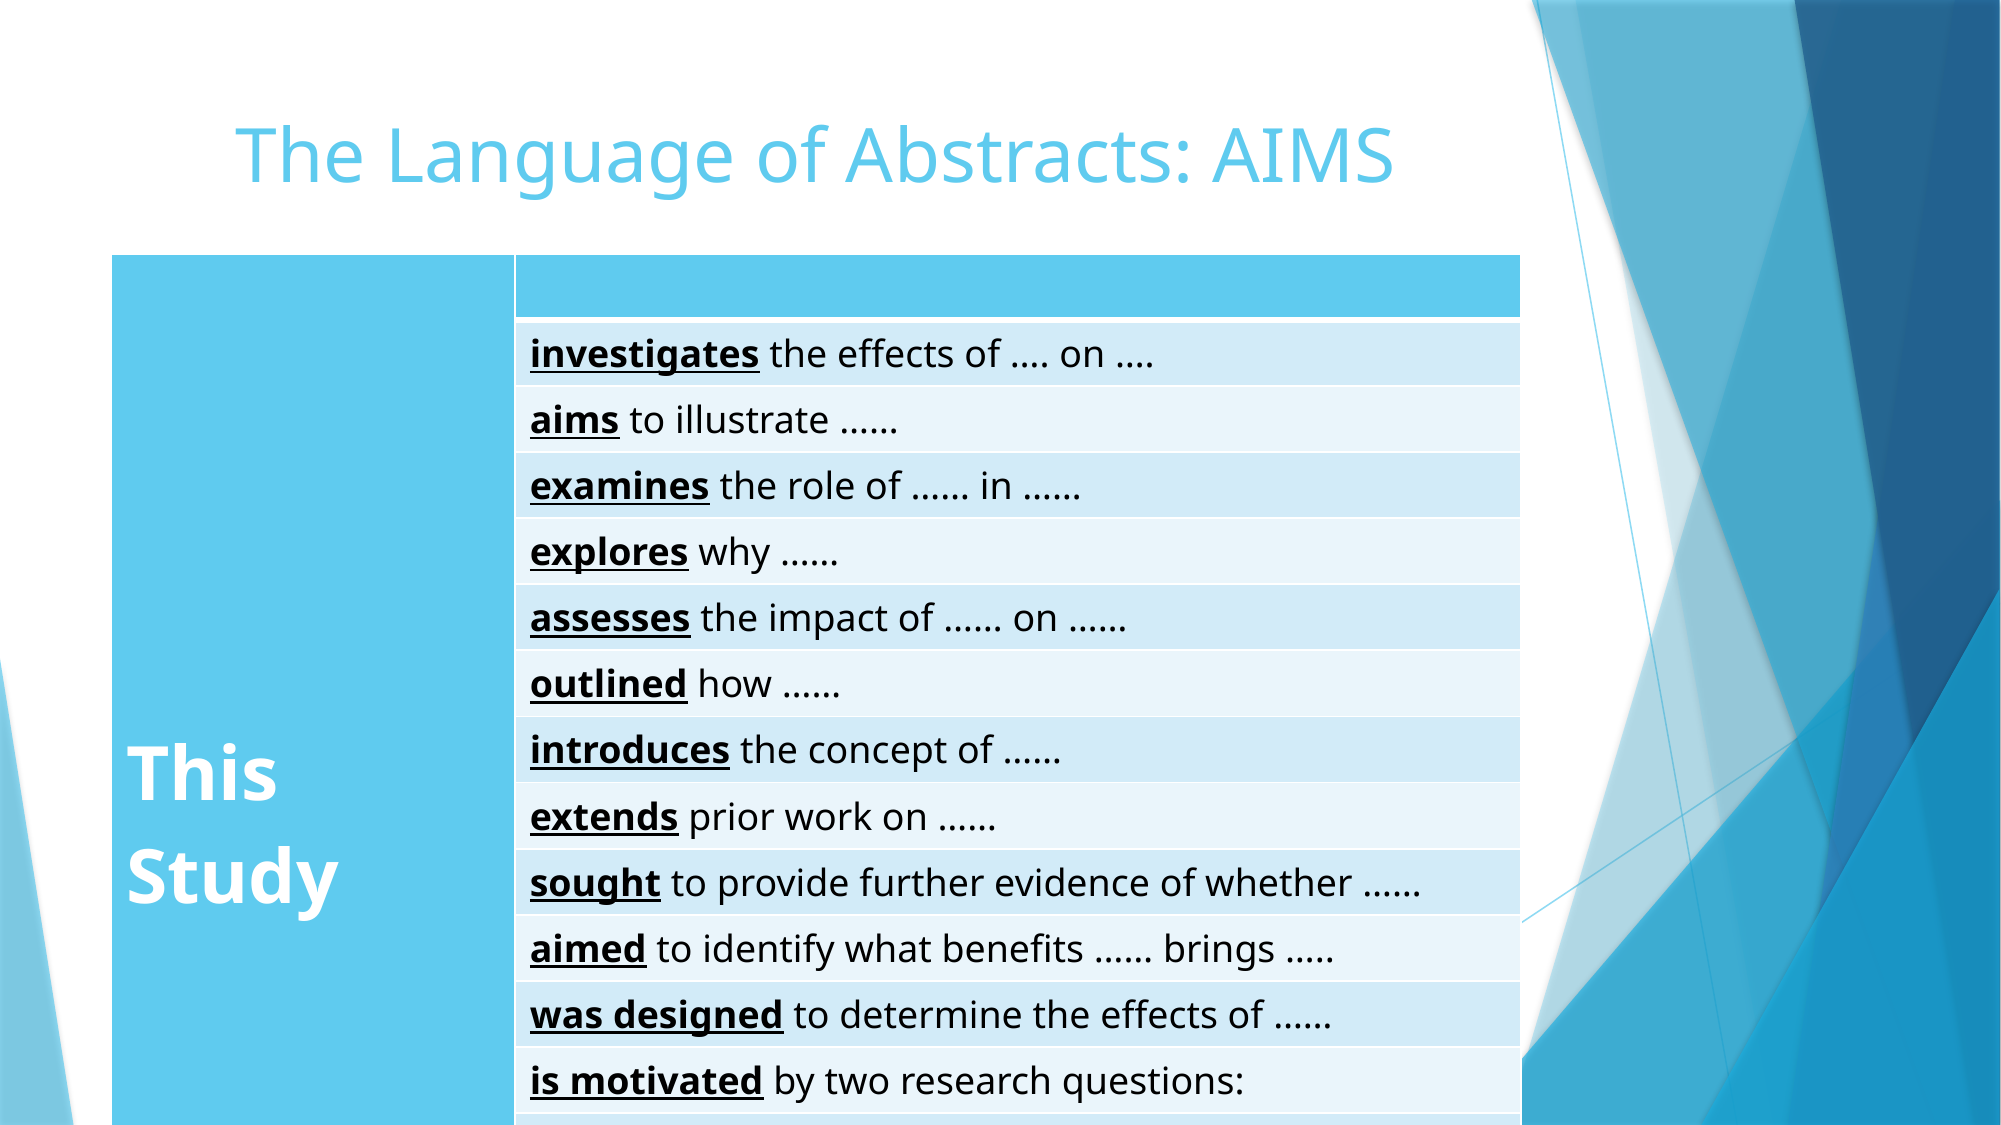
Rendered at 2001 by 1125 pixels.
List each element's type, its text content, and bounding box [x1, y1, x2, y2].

table_cell aimed to identify what benefits …… brings ….. [516, 916, 1520, 980]
table_cell aims to illustrate …… [516, 387, 1520, 451]
title The Language of Abstracts: AIMS [111, 99, 1522, 210]
table_cell sought to provide further evidence of whether …… [516, 850, 1520, 914]
table_header [516, 255, 1520, 317]
table_header This Study [112, 255, 514, 1125]
table_cell assesses the impact of …… on …… [516, 585, 1520, 649]
table_cell investigates the effects of …. on …. [516, 323, 1520, 385]
table_cell outlined how …… [516, 651, 1520, 716]
table_cell is motivated by two research questions: [516, 1048, 1520, 1112]
table_cell introduces the concept of …… [516, 717, 1520, 782]
table_cell examines the role of …… in …… [516, 453, 1520, 517]
table_cell [516, 1114, 1520, 1125]
table_cell explores why …… [516, 519, 1520, 583]
table_cell was designed to determine the effects of …… [516, 982, 1520, 1046]
table_cell extends prior work on …… [516, 783, 1520, 848]
